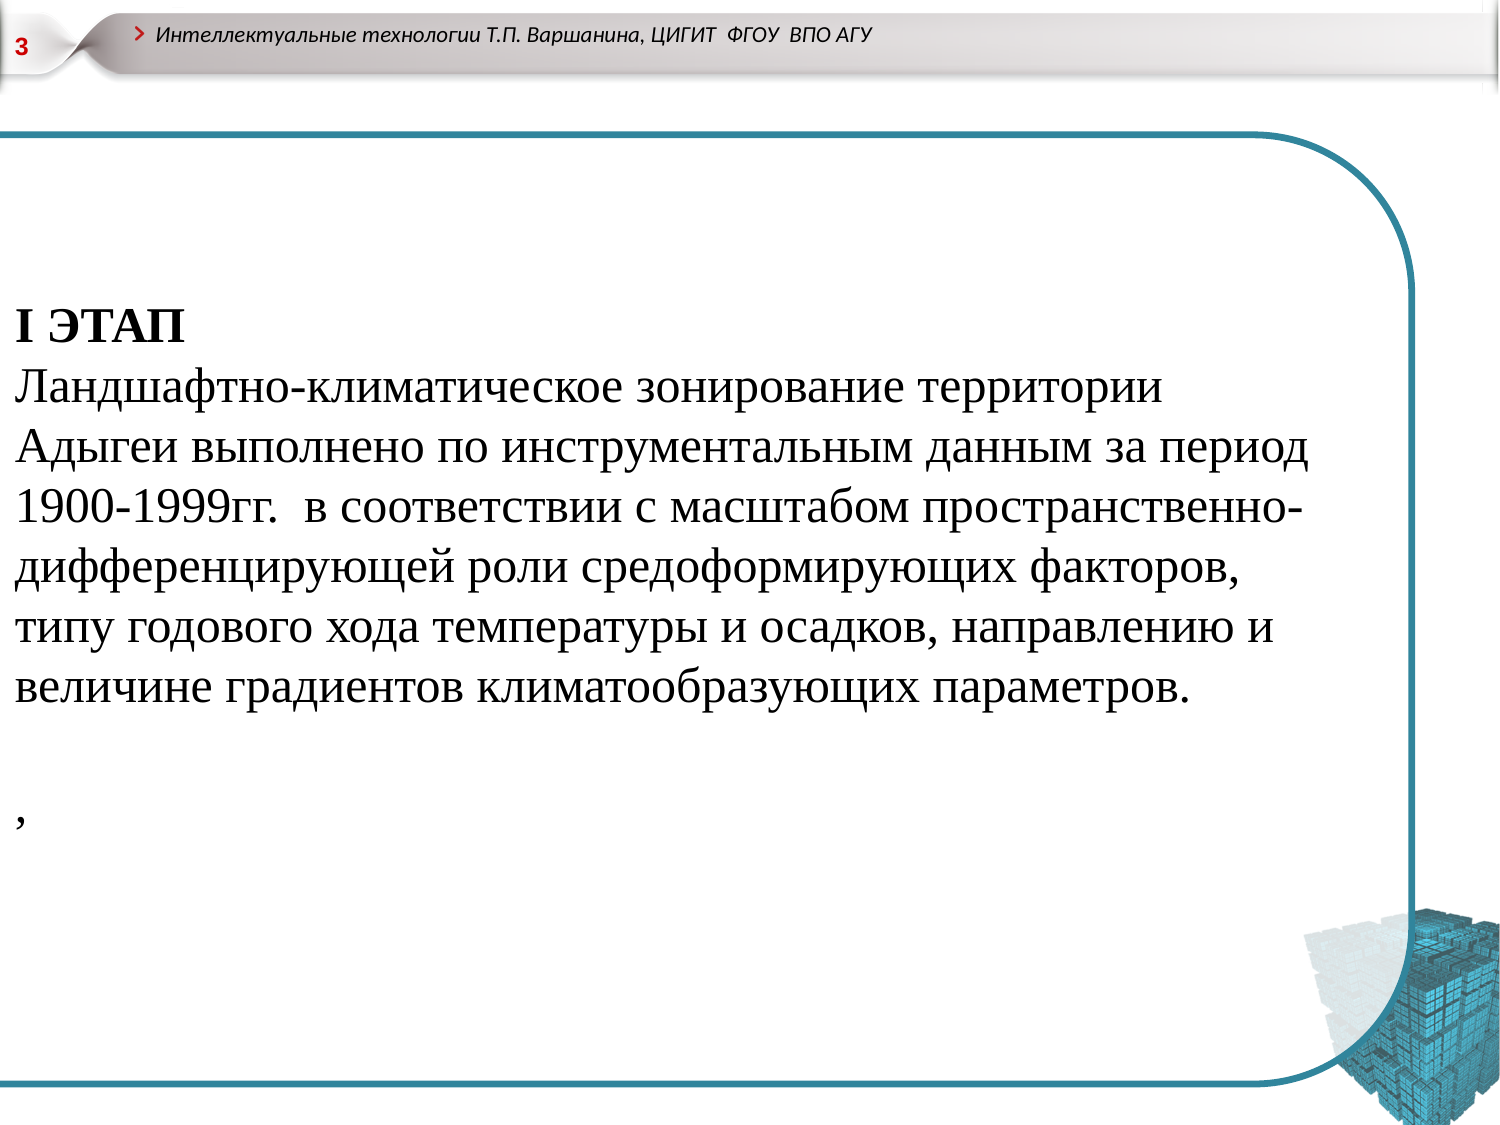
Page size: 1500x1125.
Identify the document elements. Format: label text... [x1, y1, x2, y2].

text_box [0, 980, 1277, 1087]
picture [1282, 878, 1500, 1125]
text_box [0, 132, 1414, 877]
picture [0, 0, 1500, 96]
text_box I ЭТАП Ландшафтно-климатическое зонирование территории Адыгеи выполнено по инструментальным данным за период 1900-1999гг. в соответствии с масштабом пространственно-дифференцирующей роли средоформирующих факторов, типу годового хода температуры и осадков, направлению и величине градиентов климатообразующих параметров. , [0, 165, 1330, 980]
